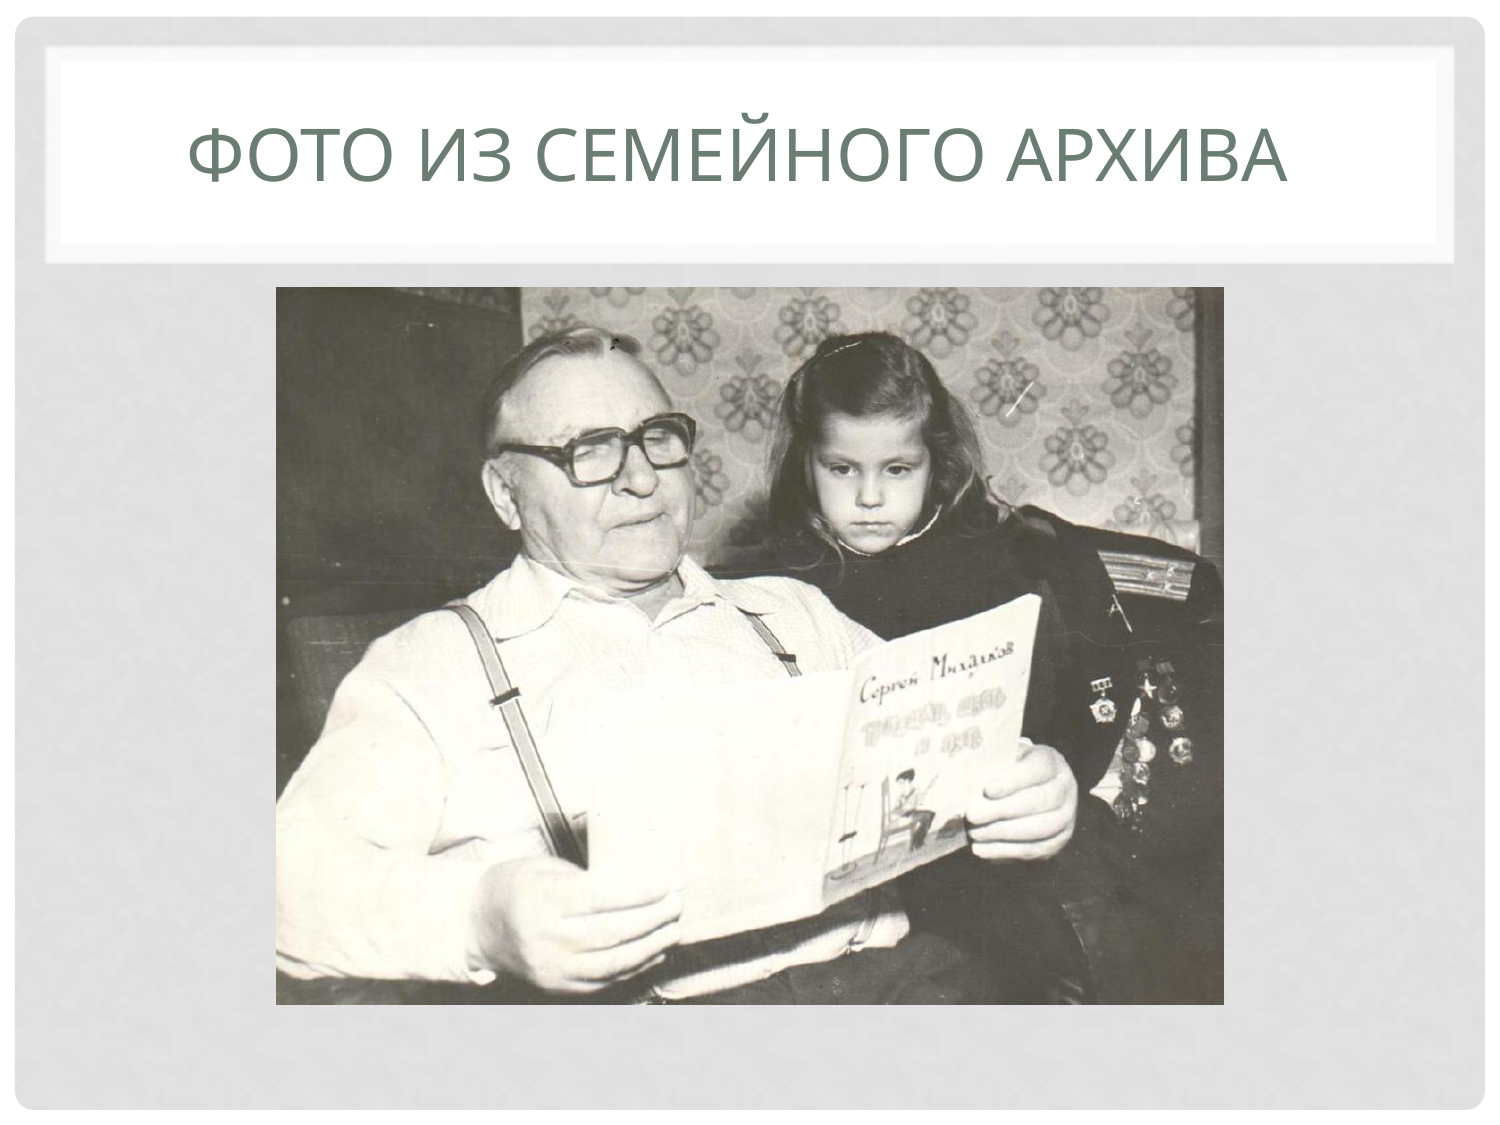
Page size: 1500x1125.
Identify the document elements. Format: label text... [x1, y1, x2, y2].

title Фото из семейного архива [69, 66, 1425, 238]
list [276, 287, 1224, 1006]
